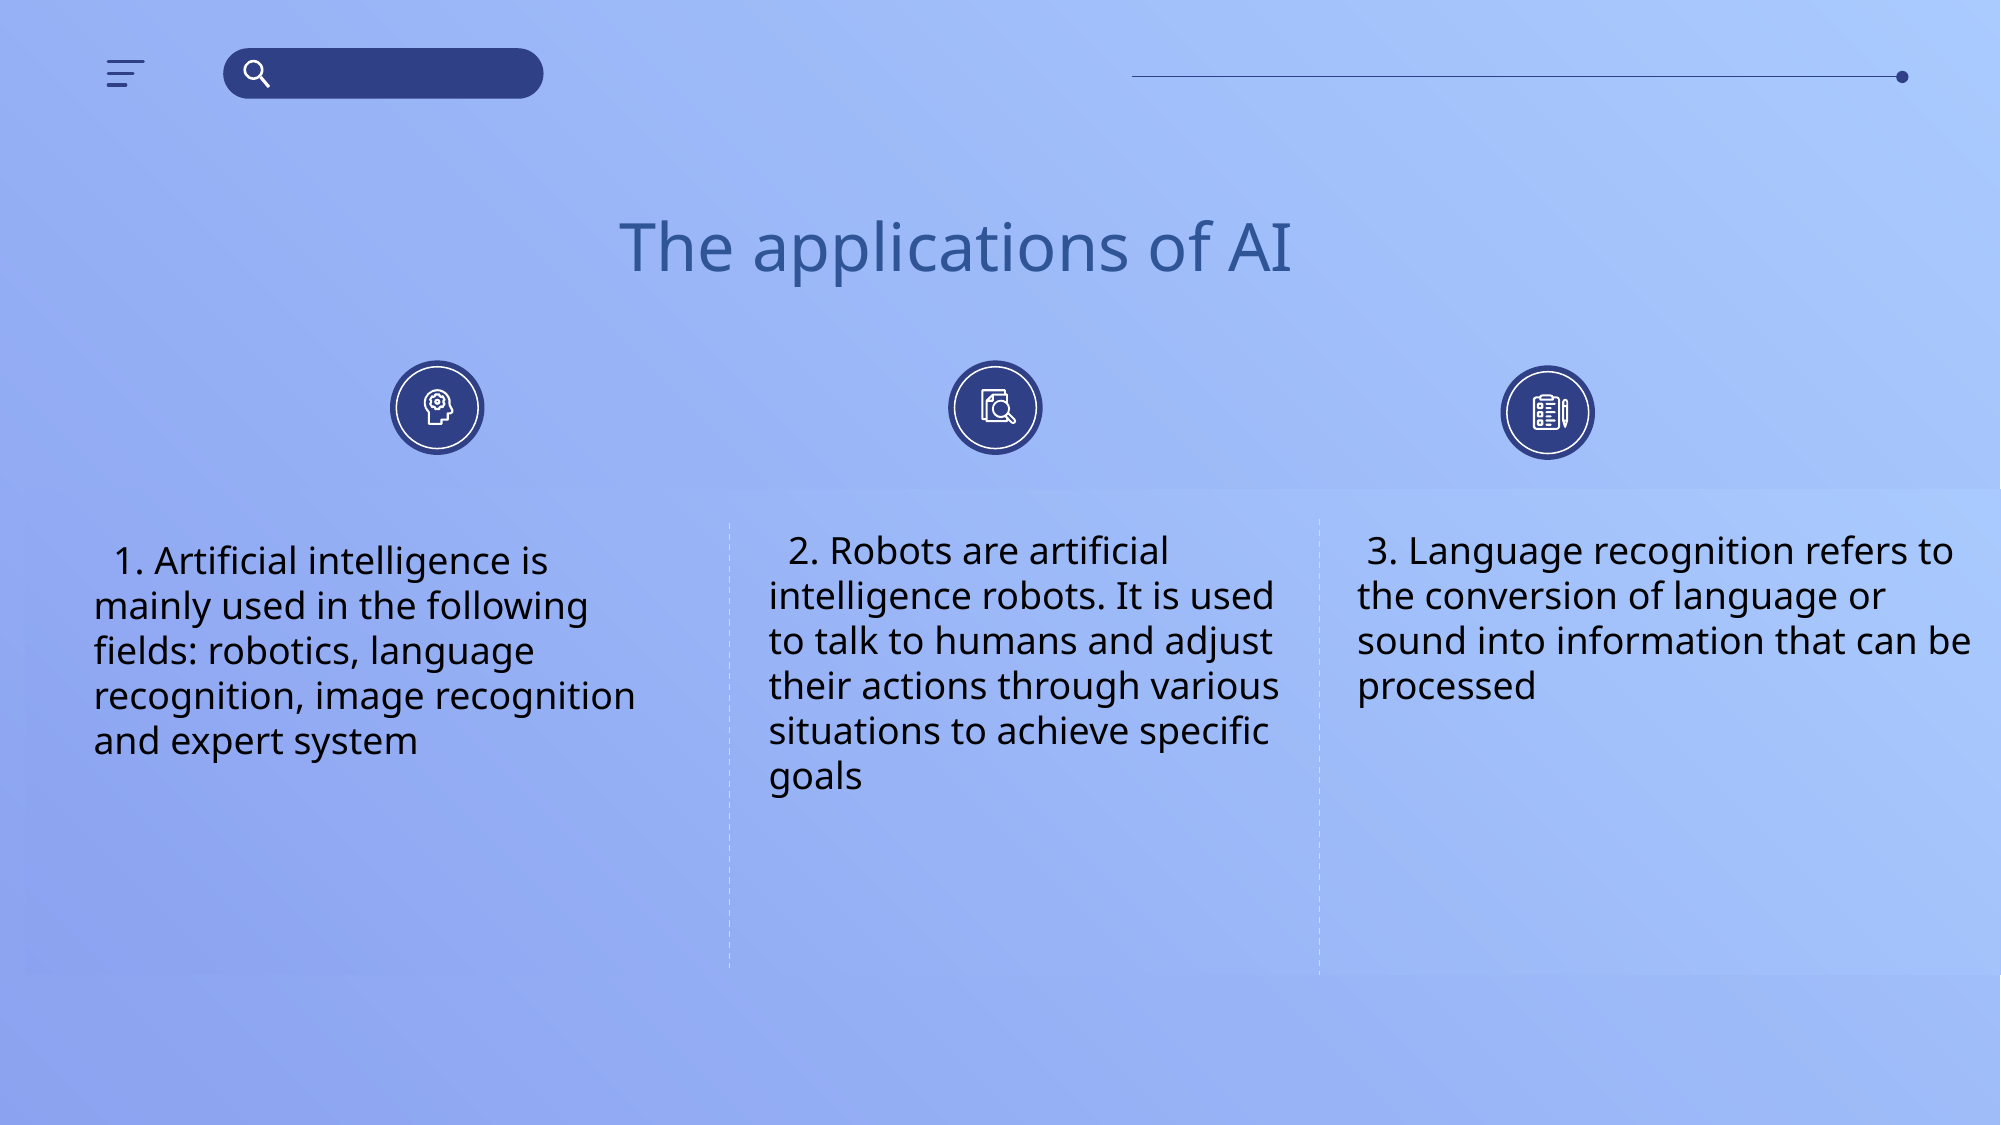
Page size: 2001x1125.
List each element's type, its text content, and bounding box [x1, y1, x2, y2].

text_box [108, 48, 544, 99]
text_box The applications of AI [485, 172, 1569, 297]
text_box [948, 360, 1043, 455]
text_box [389, 360, 485, 455]
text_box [1500, 365, 1595, 460]
text_box 2. Robots are artificial intelligence robots. It is used to talk to humans and adjust their actions through various situations to achieve specific goals [753, 519, 1298, 850]
text_box 1. Artificial intelligence is mainly used in the following fields: robotics, language recognition, image recognition and expert system [78, 529, 689, 815]
text_box 3. Language recognition refers to the conversion of language or sound into information that can be processed [1342, 519, 2000, 760]
text_box [25, 489, 2000, 976]
